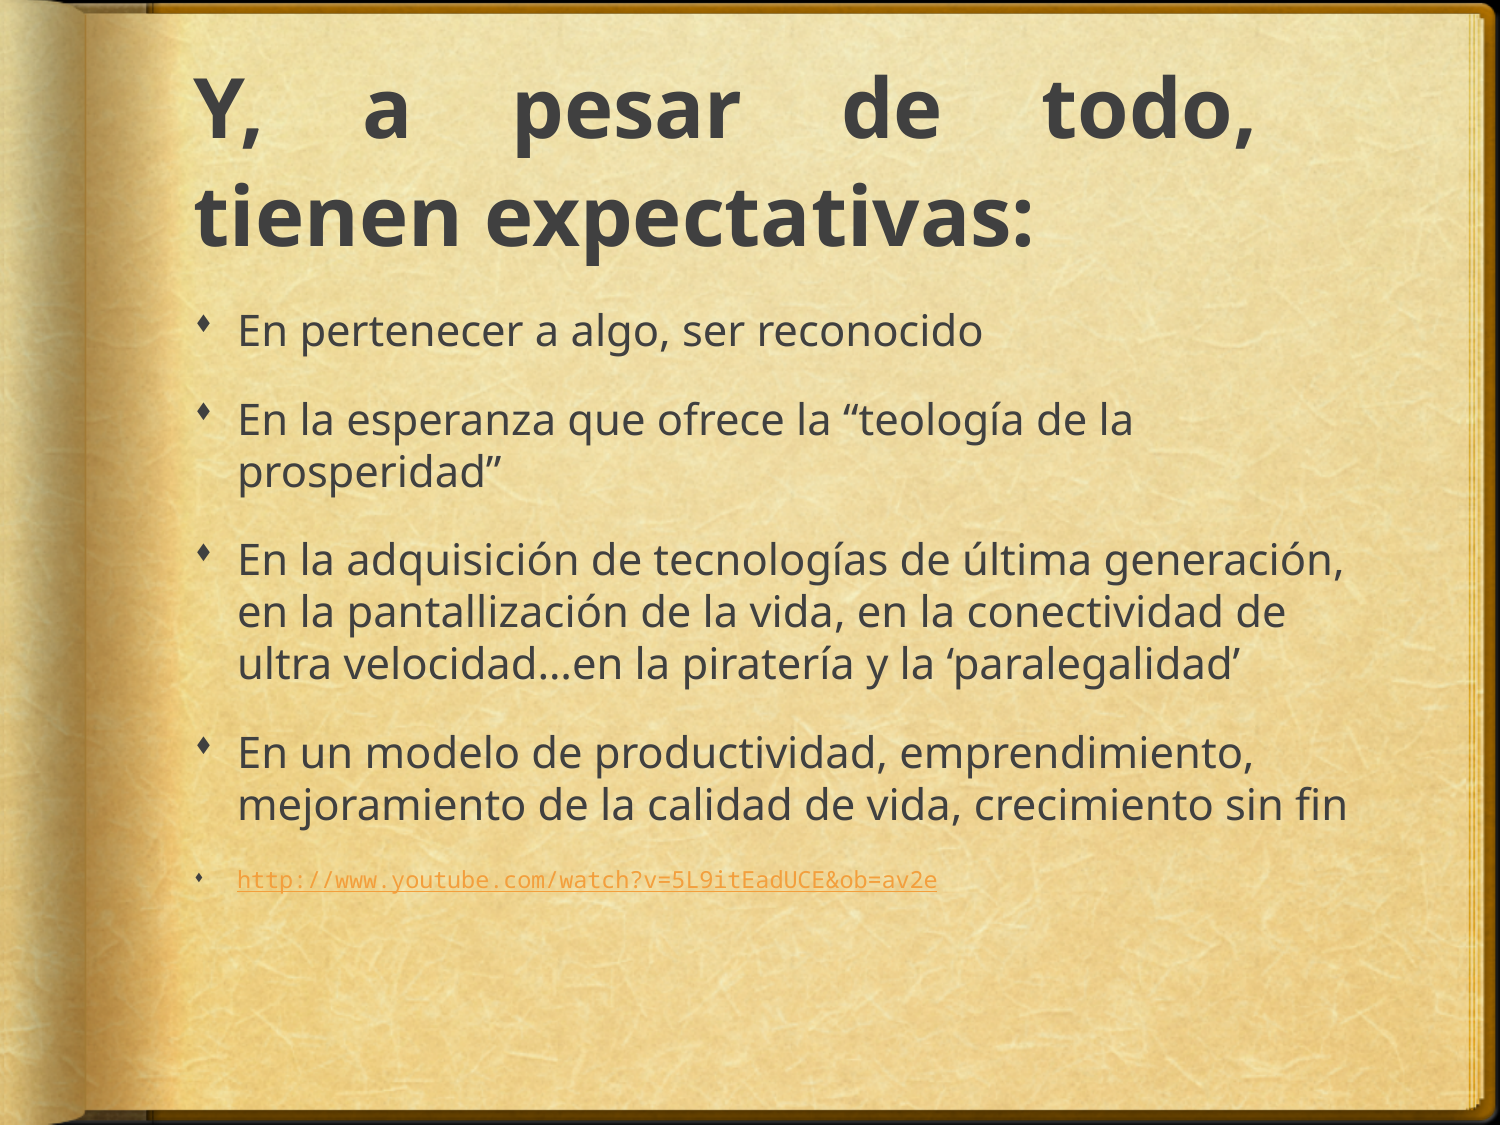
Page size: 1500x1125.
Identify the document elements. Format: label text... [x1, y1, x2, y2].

list En pertenecer a algo, ser reconocido En la esperanza que ofrece la “teología de la prosperidad” En la adquisición de tecnologías de última generación, en la pantallización de la vida, en la conectividad de ultra velocidad…en la piratería y la ‘paralegalidad’ En un modelo de productividad, emprendimiento, mejoramiento de la calidad de vida, crecimiento sin fin http://www.youtube.com/watch?v=5L9itEadUCE&ob=av2e [178, 295, 1372, 1005]
picture [0, 0, 1500, 1125]
title Y, a pesar de todo, tienen expectativas: [178, 45, 1372, 265]
